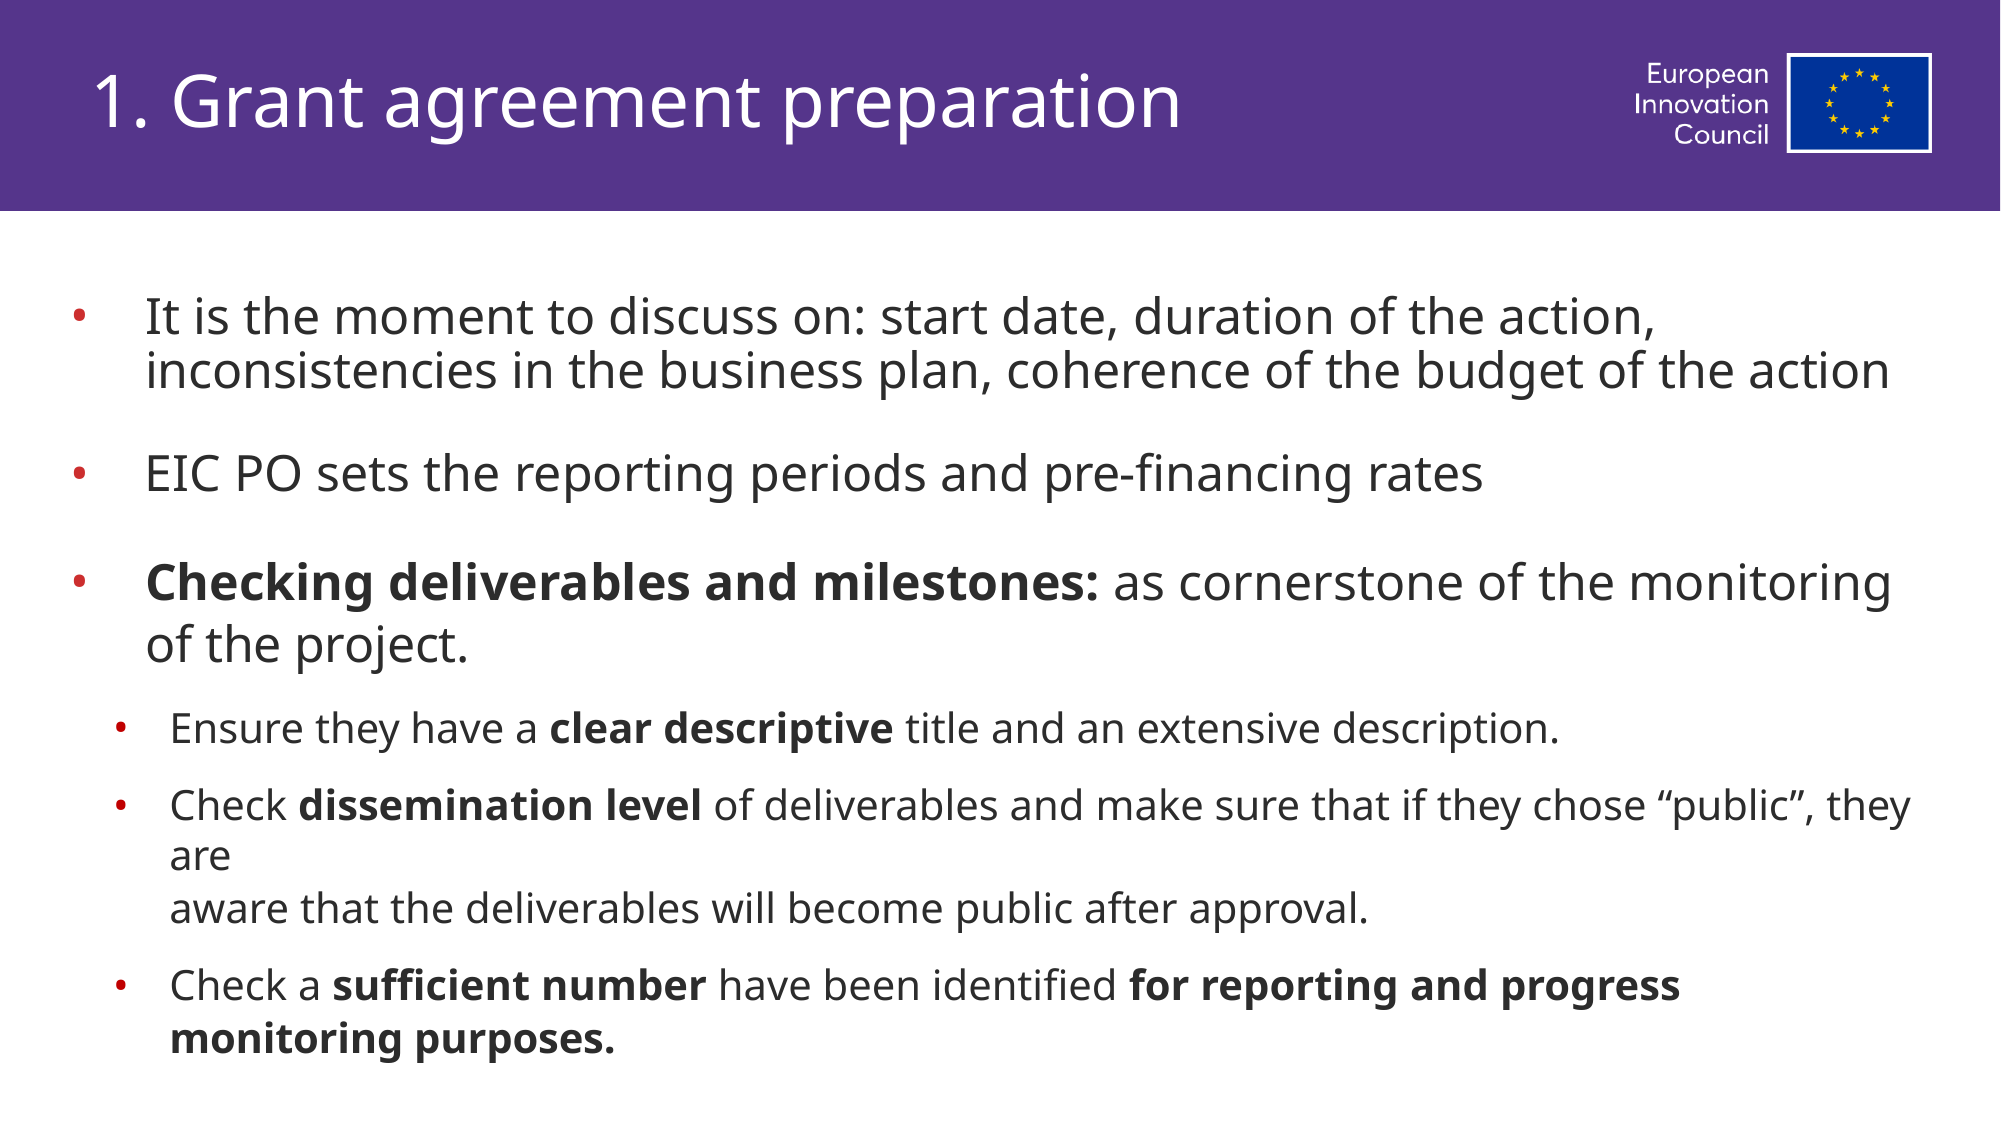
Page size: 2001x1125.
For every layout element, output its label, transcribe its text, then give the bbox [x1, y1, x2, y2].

title 1. Grant agreement preparation [62, 11, 1572, 243]
text_box It is the moment to discuss on: start date, duration of the action, inconsistencies in the business plan, coherence of the budget of the action EIC PO sets the reporting periods and pre-financing rates Checking deliverables and milestones: as cornerstone of the monitoring of the project. Ensure they have a clear descriptive title and an extensive description. Check dissemination level of deliverables and make sure that if they chose “public”, they are aware that the deliverables will become public after approval. Check a sufficient number have been identified for reporting and progress monitoring purposes. [68, 281, 1925, 1062]
picture [1636, 53, 1932, 153]
